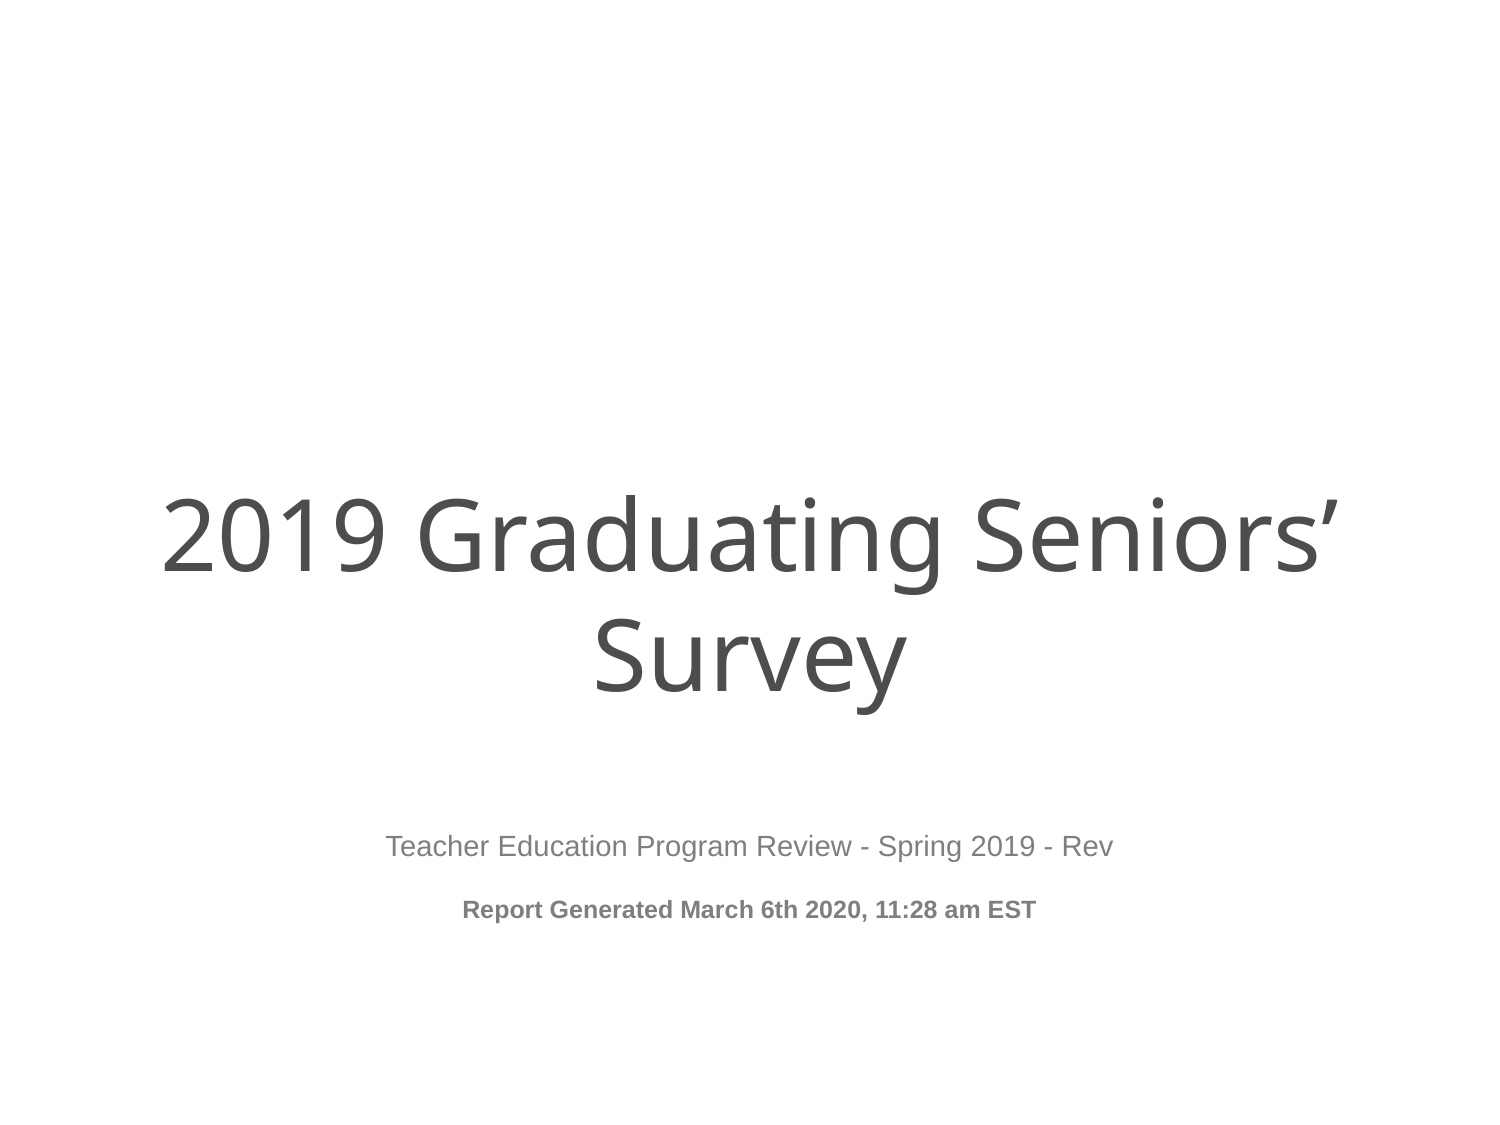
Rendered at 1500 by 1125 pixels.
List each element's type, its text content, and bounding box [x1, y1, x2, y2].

text_box Report Generated March 6th 2020, 11:28 am EST [74, 885, 1425, 947]
text_box Teacher Education Program Review - Spring 2019 - Rev [74, 820, 1425, 881]
text_box 2019 Graduating Seniors’ Survey [74, 464, 1425, 661]
